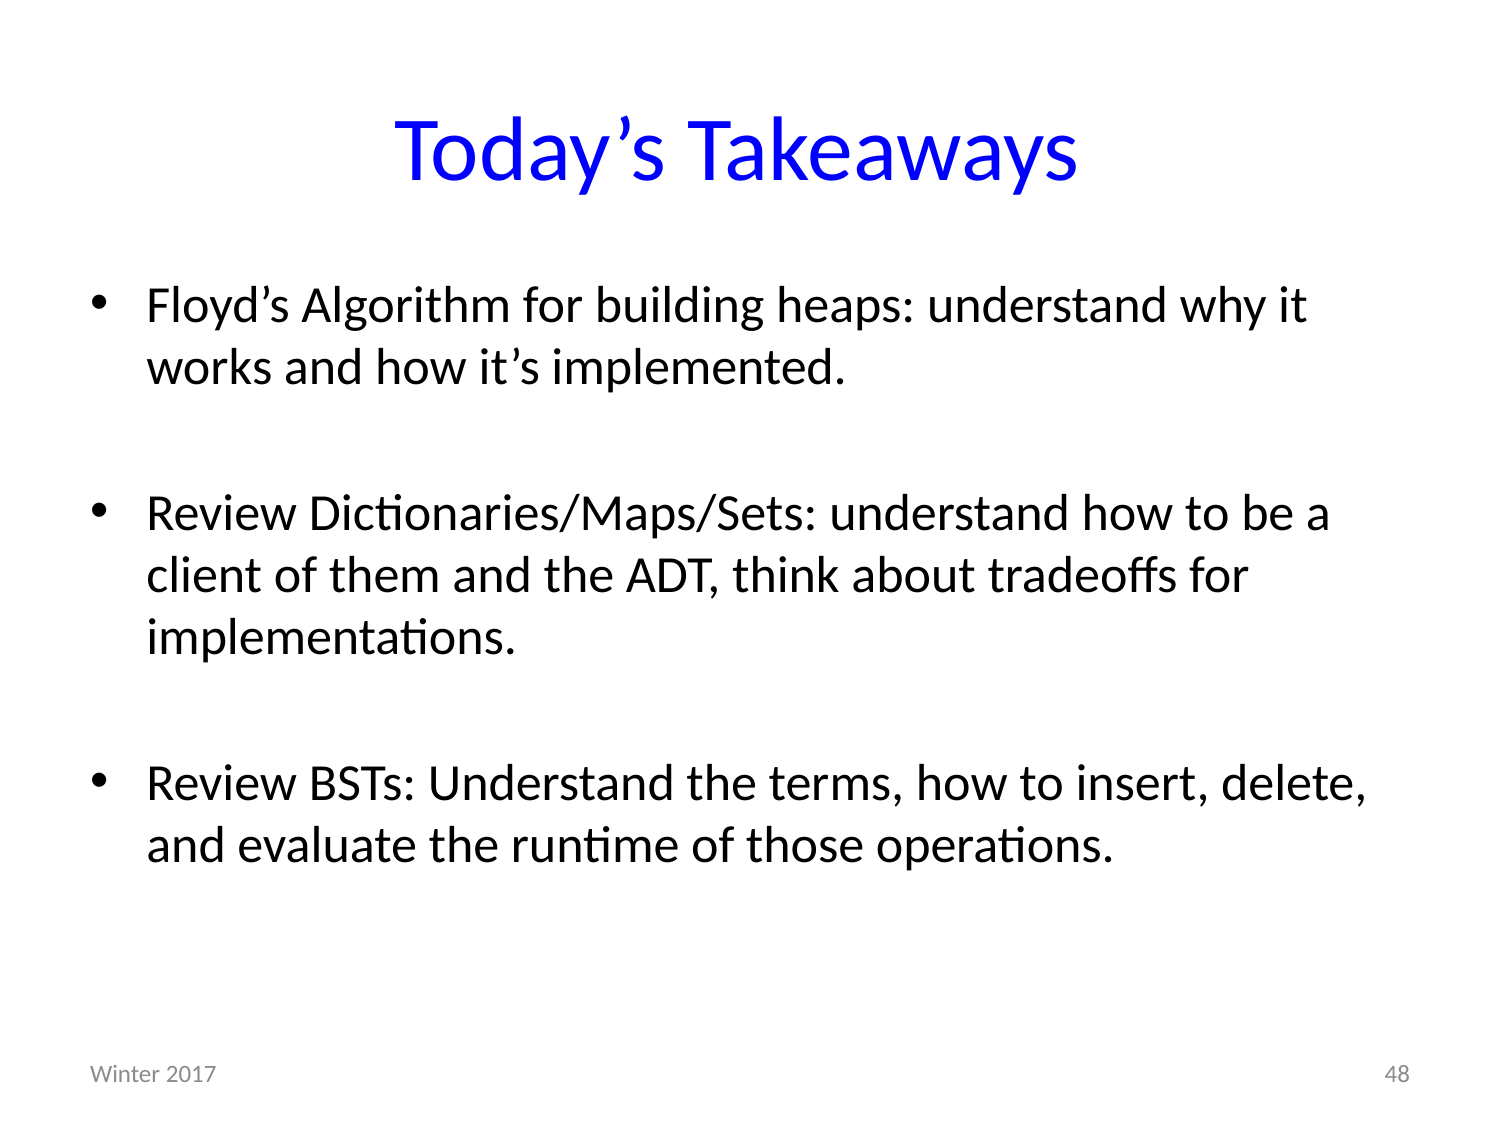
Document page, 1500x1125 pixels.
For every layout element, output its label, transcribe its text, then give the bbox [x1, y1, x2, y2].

list Floyd’s Algorithm for building heaps: understand why it works and how it’s implemented. Review Dictionaries/Maps/Sets: understand how to be a client of them and the ADT, think about tradeoffs for implementations. Review BSTs: Understand the terms, how to insert, delete, and evaluate the runtime of those operations. [75, 262, 1425, 1005]
slide_number 48 [1074, 1042, 1425, 1103]
slide_number Winter 2017 [75, 1042, 425, 1103]
title Today’s Takeaways [99, 50, 1375, 238]
